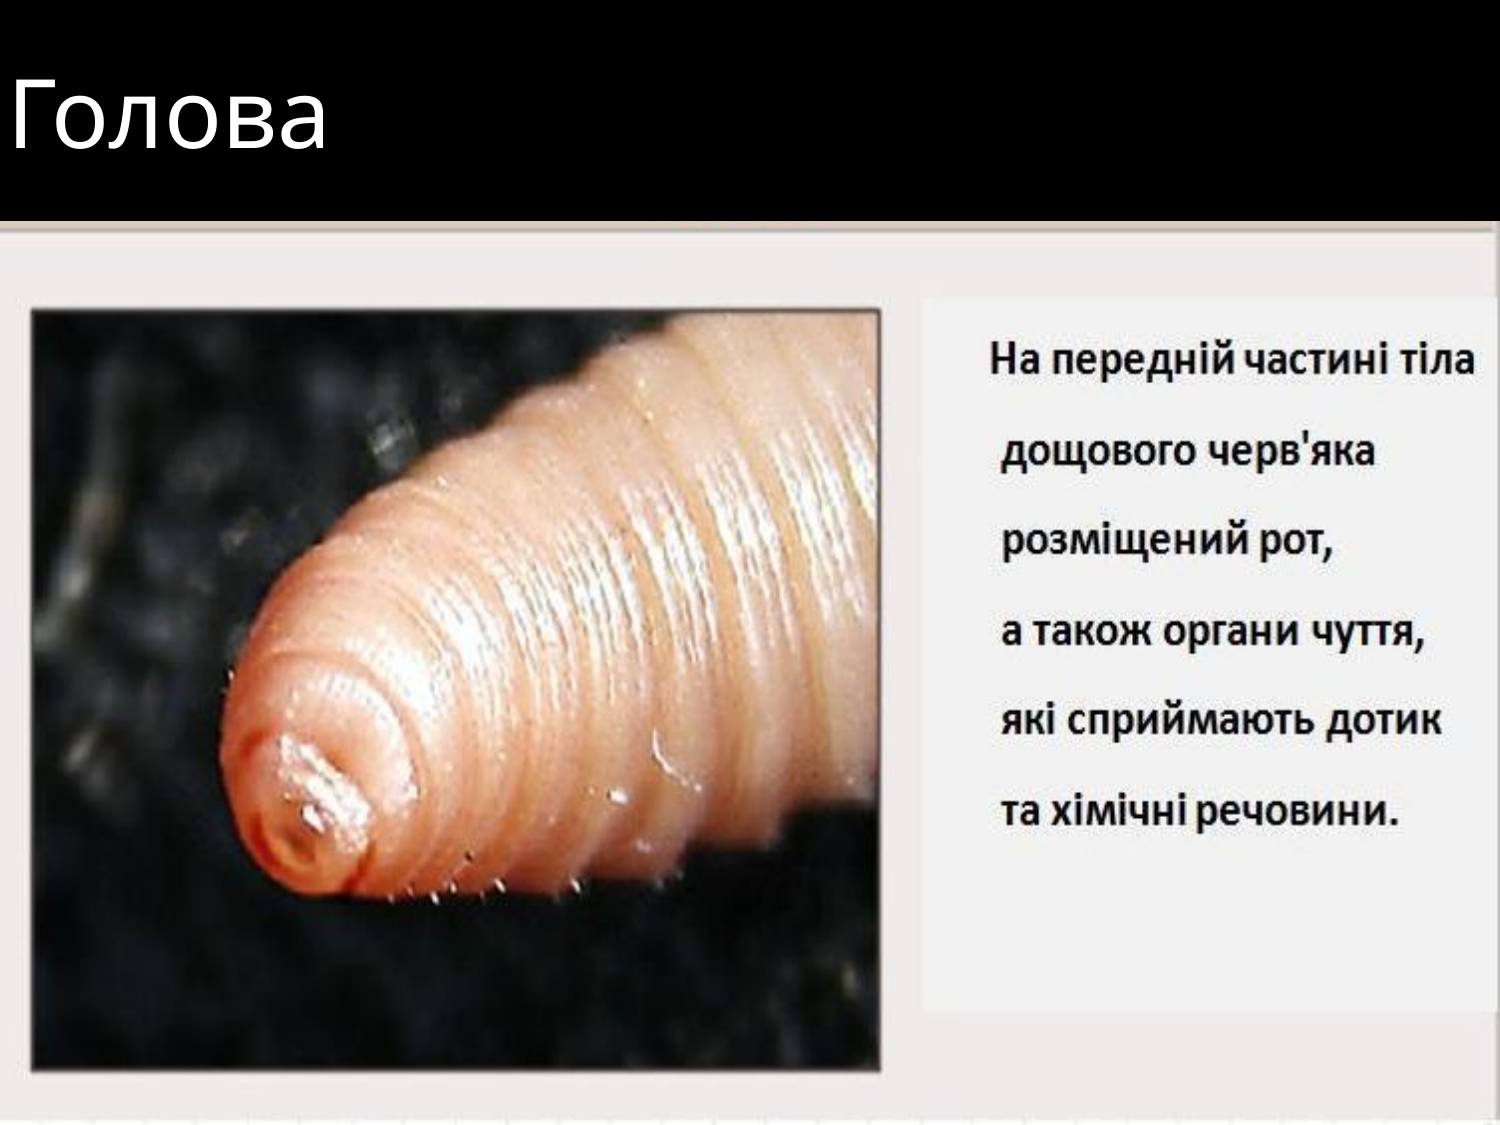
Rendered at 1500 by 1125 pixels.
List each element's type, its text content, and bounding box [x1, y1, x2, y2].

title Голова [0, 0, 1500, 125]
picture [0, 125, 1500, 1125]
